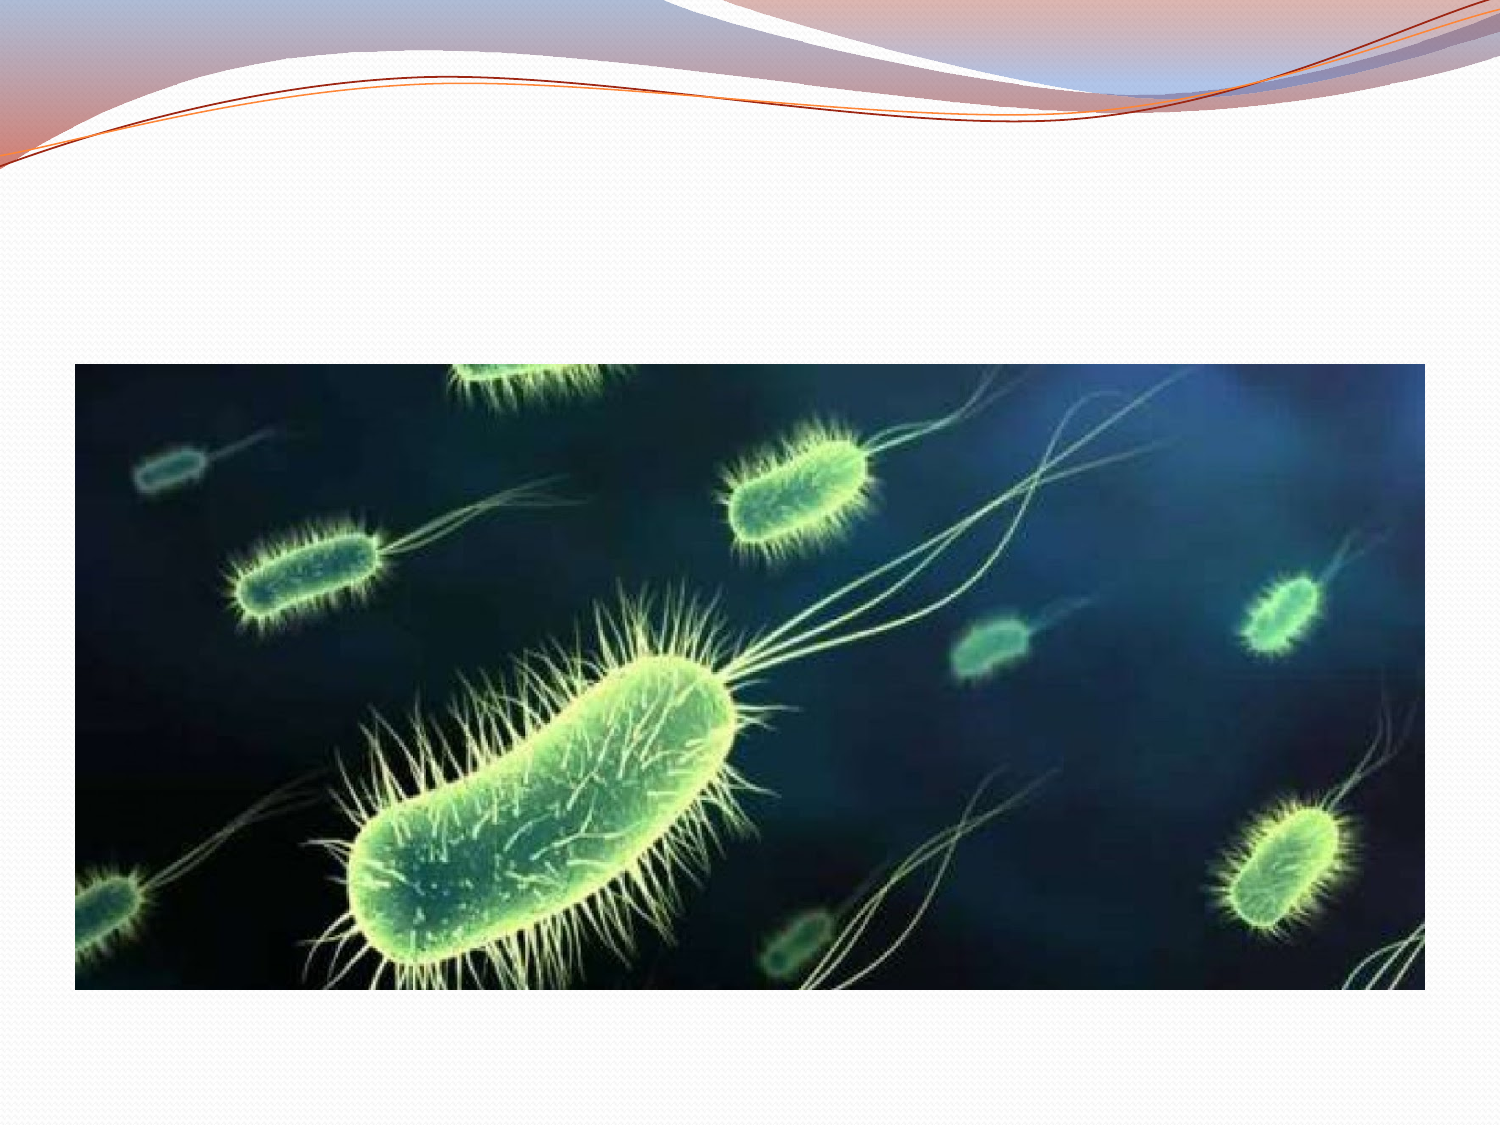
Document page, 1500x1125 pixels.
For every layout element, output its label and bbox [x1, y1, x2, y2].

list [74, 364, 1426, 991]
